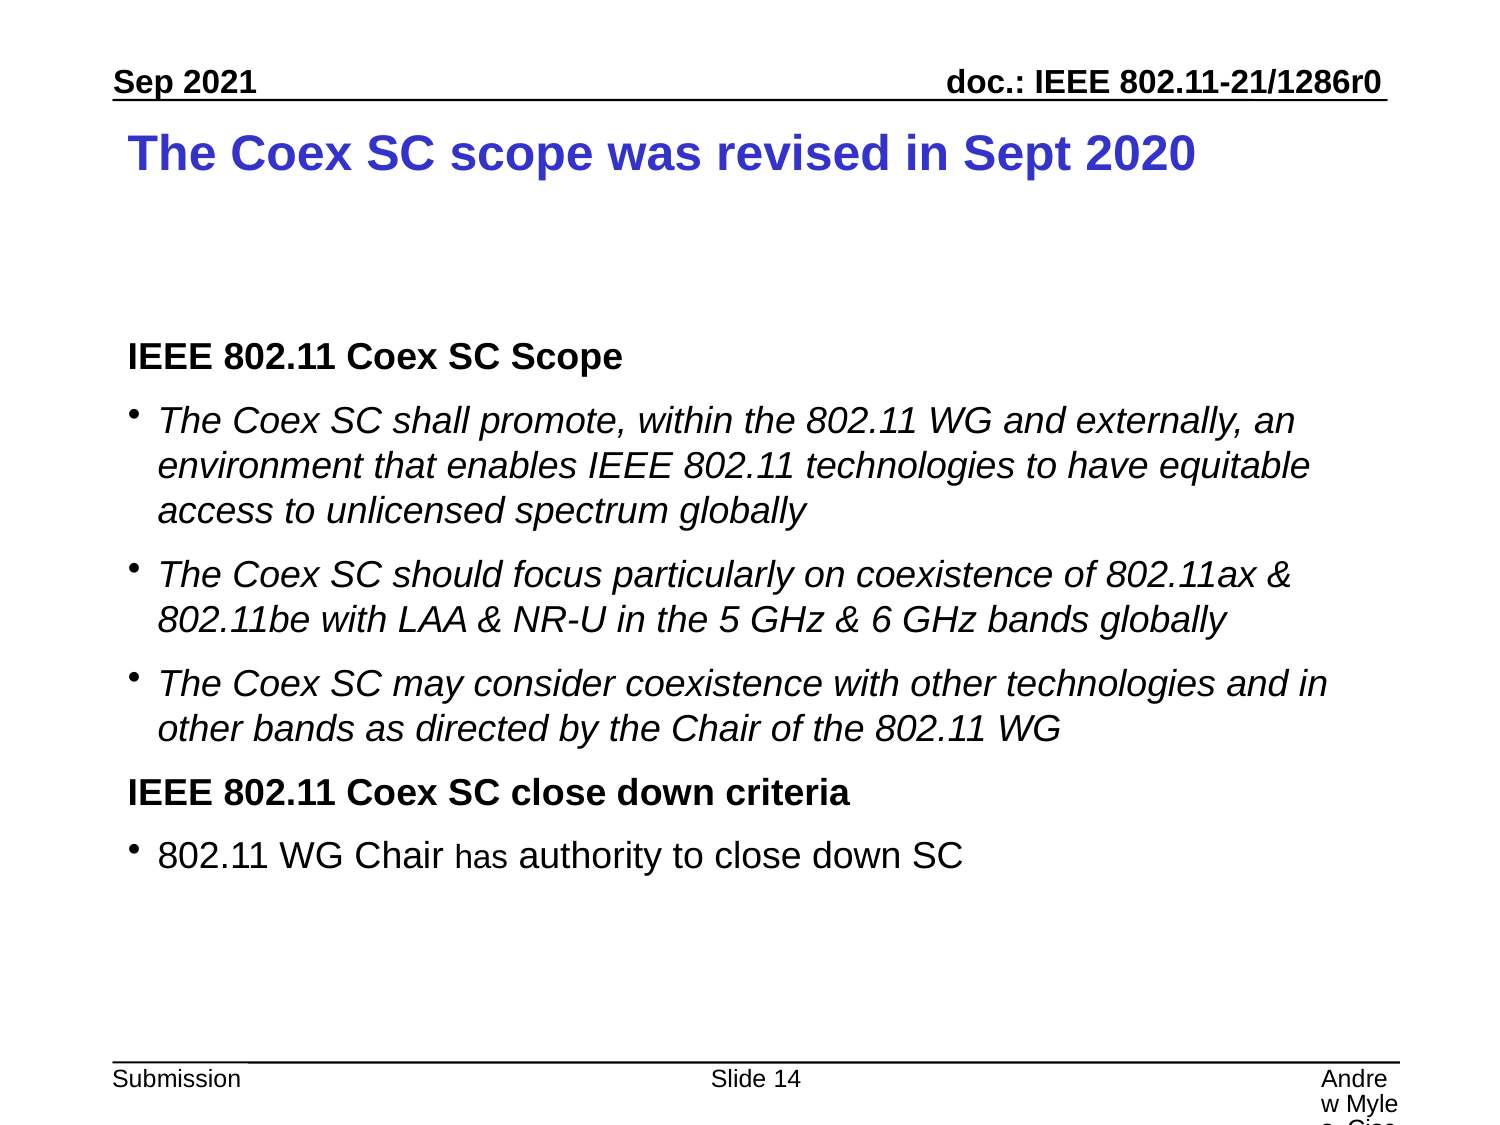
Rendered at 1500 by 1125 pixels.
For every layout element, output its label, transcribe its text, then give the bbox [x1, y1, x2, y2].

slide_number Slide 14 [709, 1061, 803, 1093]
list IEEE 802.11 Coex SC Scope The Coex SC shall promote, within the 802.11 WG and externally, an environment that enables IEEE 802.11 technologies to have equitable access to unlicensed spectrum globally The Coex SC should focus particularly on coexistence of 802.11ax & 802.11be with LAA & NR-U in the 5 GHz & 6 GHz bands globally The Coex SC may consider coexistence with other technologies and in other bands as directed by the Chair of the 802.11 WG IEEE 802.11 Coex SC close down criteria 802.11 WG Chair has authority to close down SC [112, 324, 1388, 1000]
footer Andrew Myles, Cisco [1320, 1061, 1402, 1093]
title The Coex SC scope was revised in Sept 2020 [112, 112, 1388, 288]
